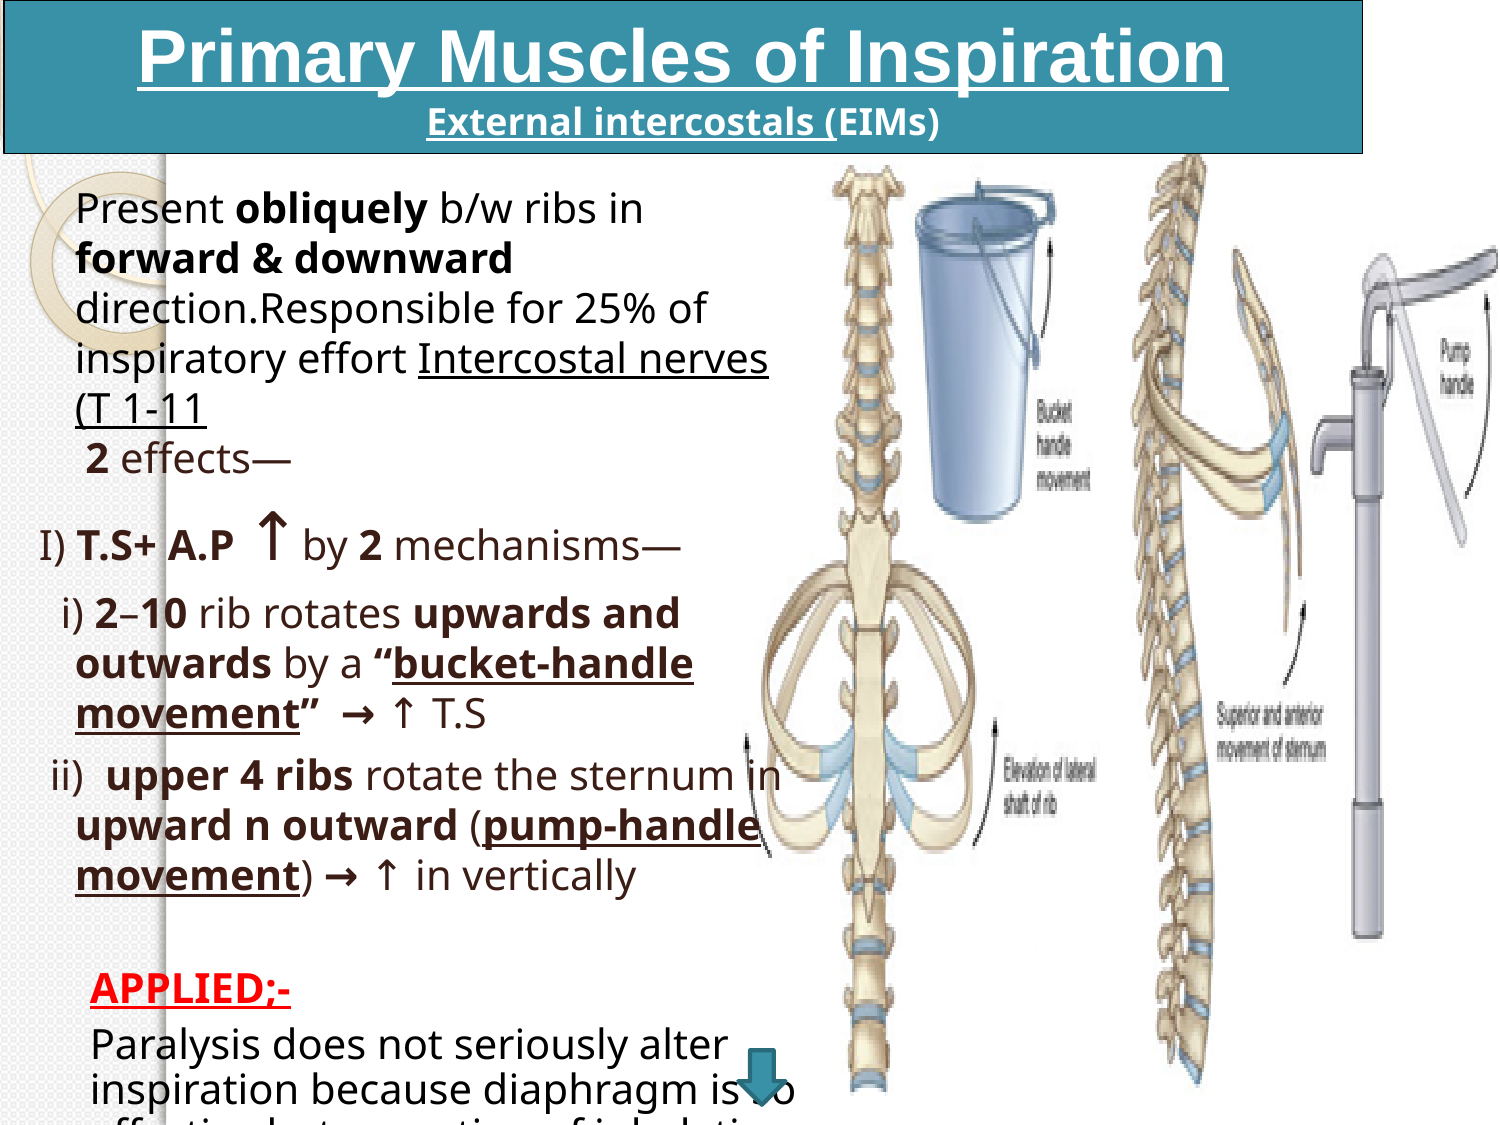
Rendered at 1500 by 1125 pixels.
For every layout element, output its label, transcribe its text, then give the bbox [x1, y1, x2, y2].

text_box Primary Muscles of Inspiration External intercostals (EIMs) [3, 0, 1363, 154]
picture [738, 153, 1500, 1125]
list Present obliquely b/w ribs in forward & downward direction.Responsible for 25% of inspiratory effort Intercostal nerves (T 1-11 2 effects— I) T.S+ A.P ↑by 2 mechanisms— i) 2–10 rib rotates upwards and outwards by a “bucket-handle movement” → ↑ T.S ii) upper 4 ribs rotate the sternum in upward n outward (pump-handle movement) → ↑ in vertically APPLIED;- Paralysis does not seriously alter inspiration because diaphragm is so effective but sensation of inhalation is de. [0, 0, 734, 905]
